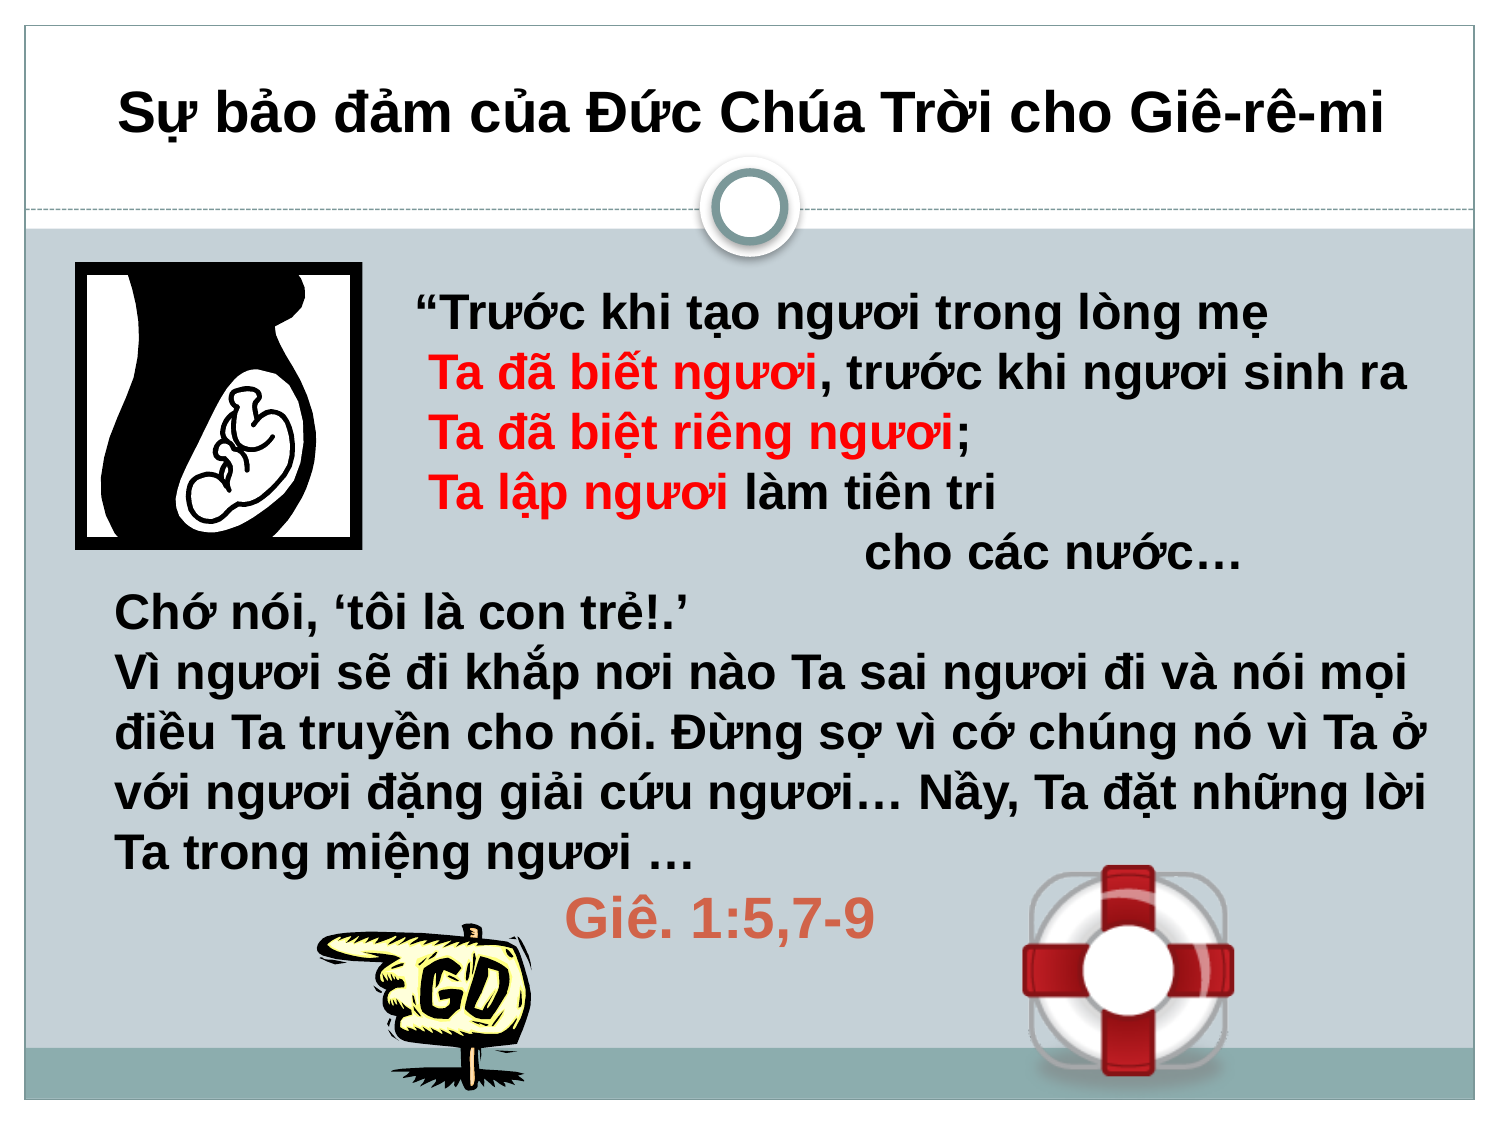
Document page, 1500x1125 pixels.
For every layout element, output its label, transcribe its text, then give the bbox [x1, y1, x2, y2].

picture [1009, 860, 1250, 1101]
picture [312, 919, 536, 1095]
picture [74, 262, 363, 551]
title Sự bảo đảm của Đức Chúa Trời cho Giê-rê-mi [41, 31, 1463, 153]
text_box “Trước khi tạo ngươi trong lòng mẹ Ta đã biết ngươi, trước khi ngươi sinh ra Ta đã biệt riêng ngươi; Ta lập ngươi làm tiên tri cho các nước… Chớ nói, ‘tôi là con trẻ!.’ Vì ngươi sẽ đi khắp nơi nào Ta sai ngươi đi và nói mọi điều Ta truyền cho nói. Đừng sợ vì cớ chúng nó vì Ta ở với ngươi đặng giải cứu ngươi… Nầy, Ta đặt những lời Ta trong miệng ngươi … Giê. 1:5,7-9 [99, 212, 1450, 1075]
